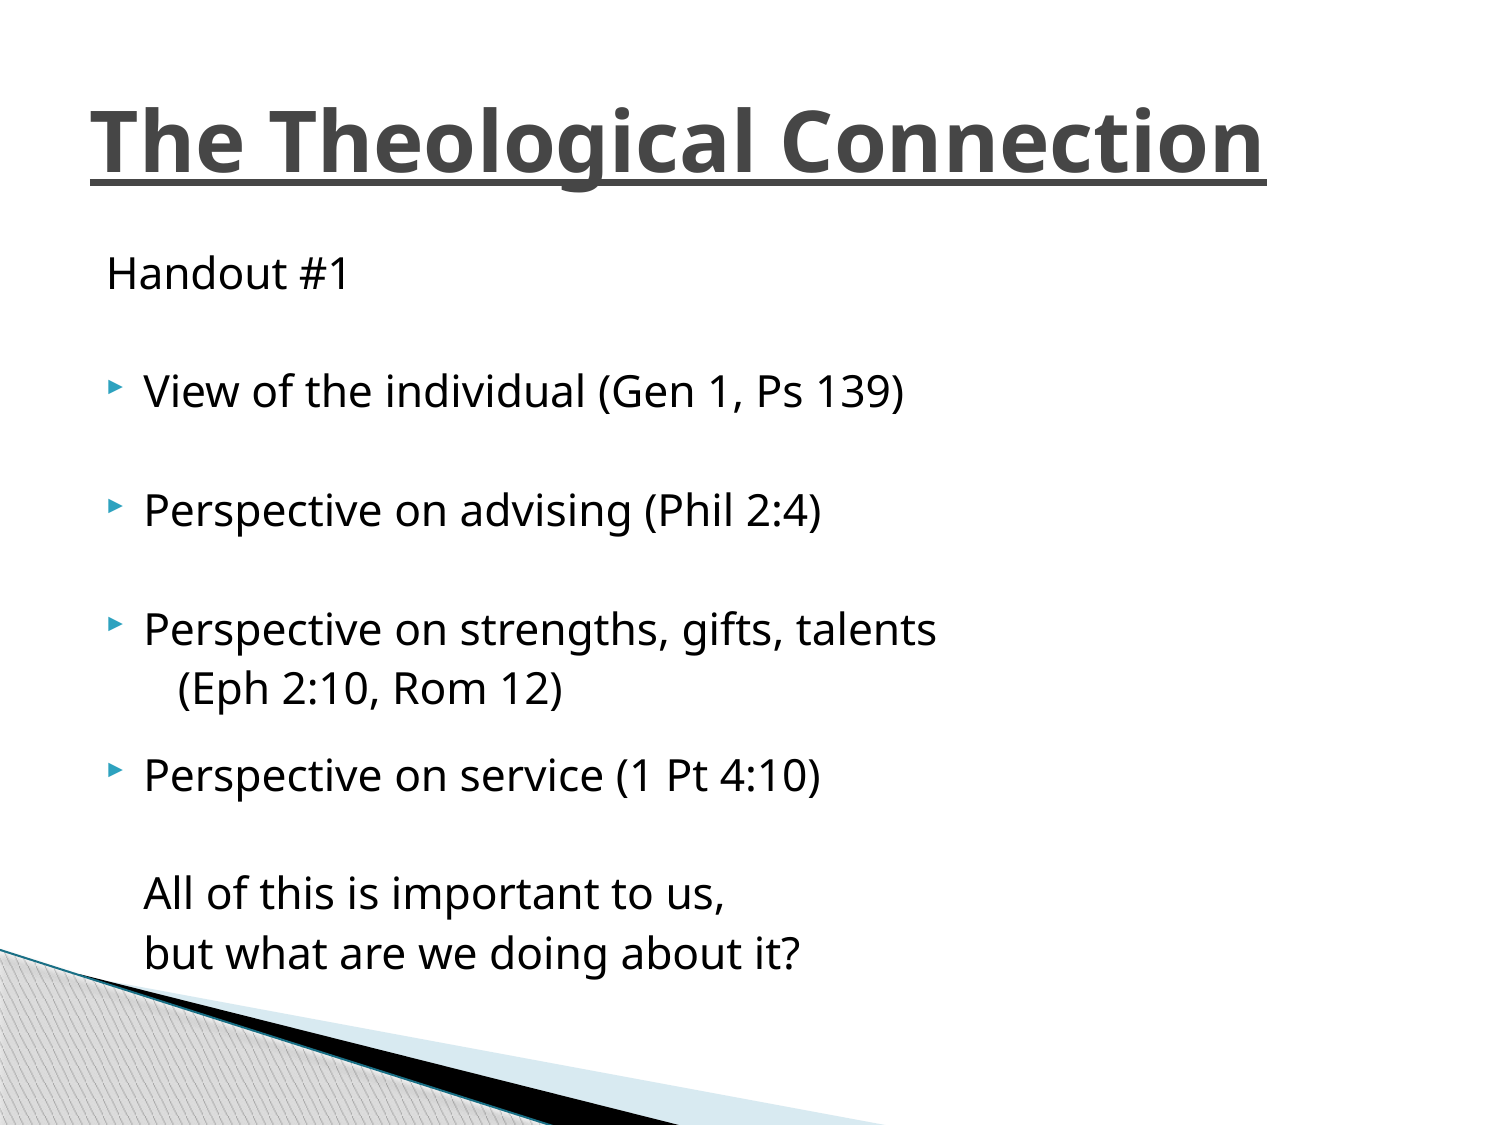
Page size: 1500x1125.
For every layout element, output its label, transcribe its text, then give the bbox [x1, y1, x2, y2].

list Handout #1 View of the individual (Gen 1, Ps 139) Perspective on advising (Phil 2:4) Perspective on strengths, gifts, talents (Eph 2:10, Rom 12) Perspective on service (1 Pt 4:10) All of this is important to us, but what are we doing about it? [75, 237, 1425, 986]
title The Theological Connection [75, 45, 1425, 233]
